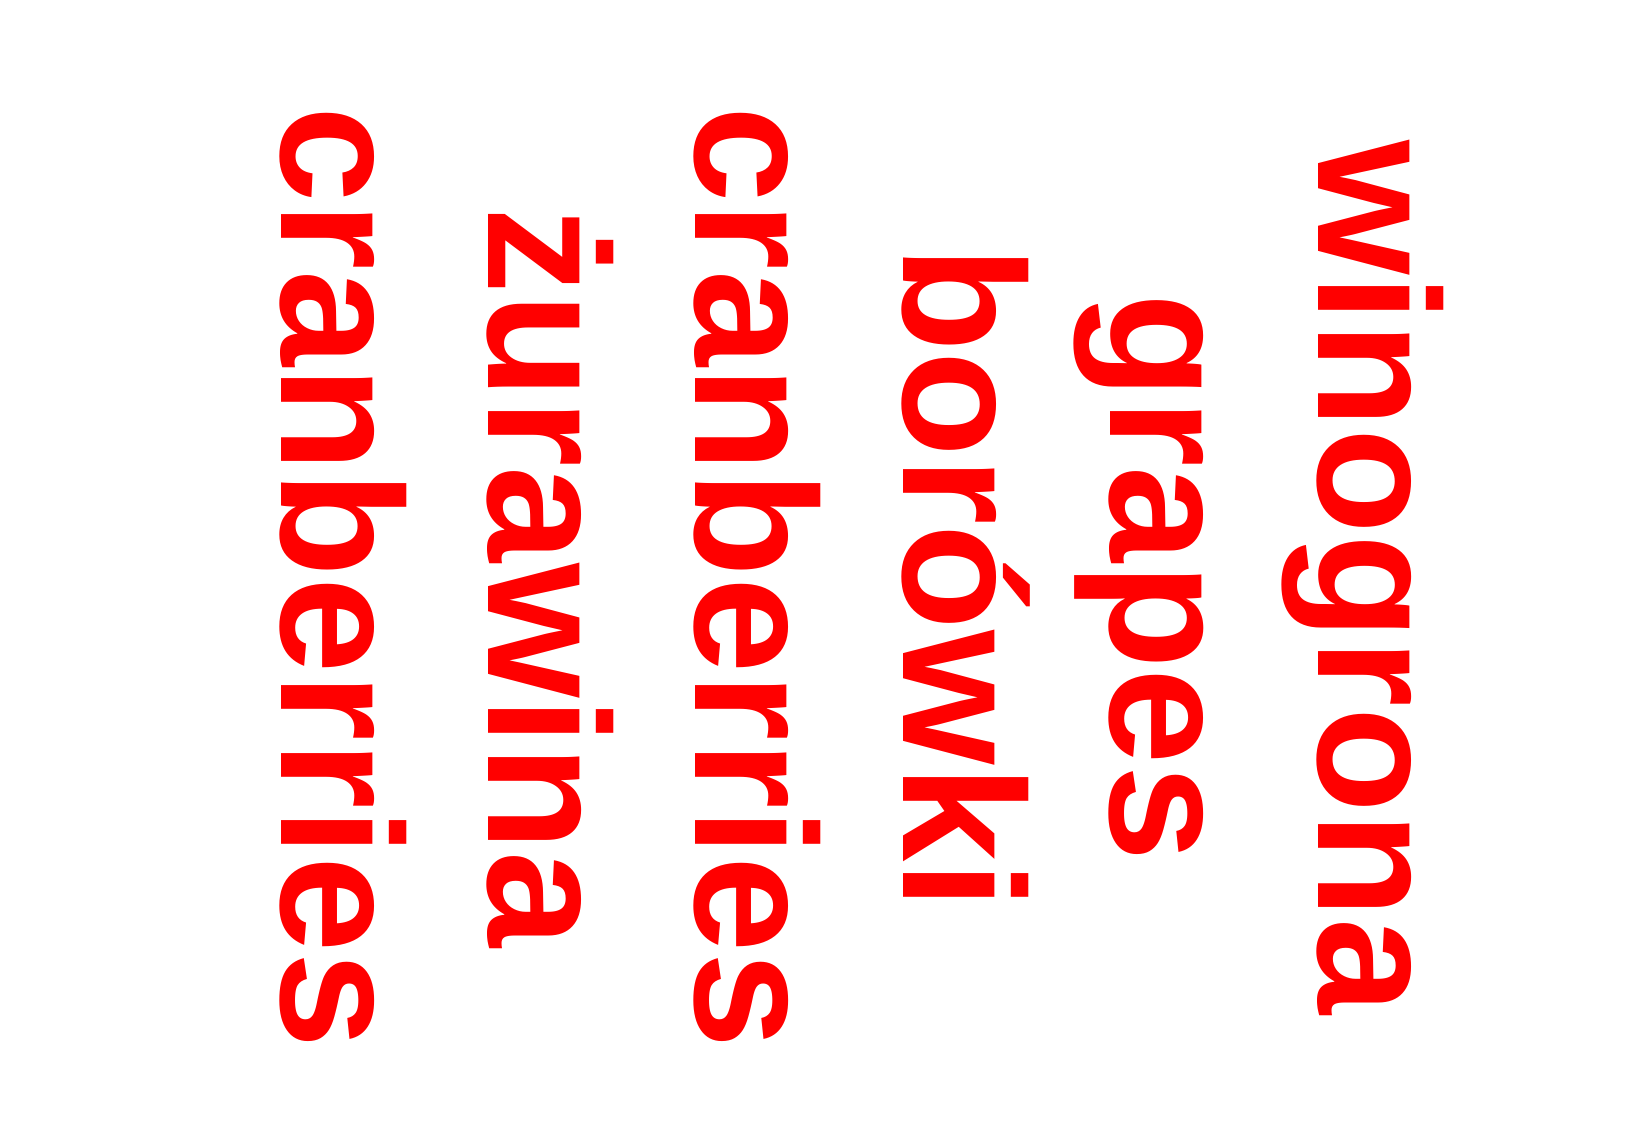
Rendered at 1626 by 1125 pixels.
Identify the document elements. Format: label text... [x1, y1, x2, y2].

text_box winogrona grapes borówki cranberries żurawina cranberries [0, 30, 1625, 1125]
